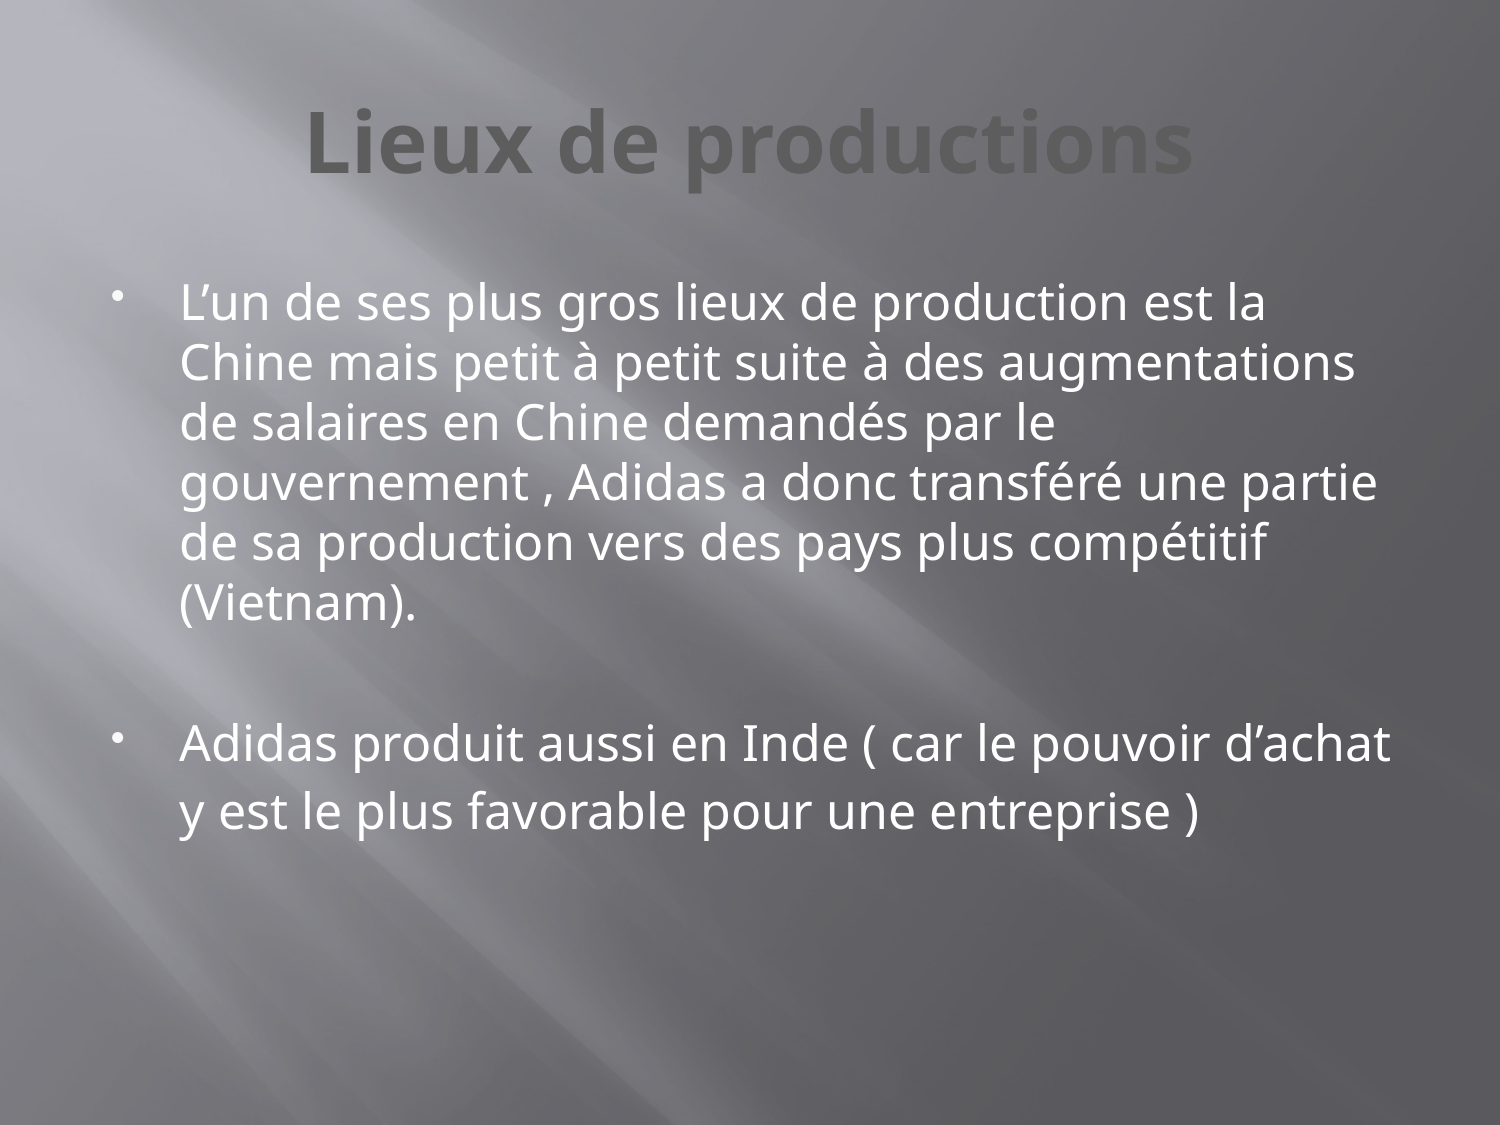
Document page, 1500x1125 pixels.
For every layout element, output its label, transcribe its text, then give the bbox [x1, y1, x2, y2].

list L’un de ses plus gros lieux de production est la Chine mais petit à petit suite à des augmentations de salaires en Chine demandés par le gouvernement , Adidas a donc transféré une partie de sa production vers des pays plus compétitif (Vietnam). Adidas produit aussi en Inde ( car le pouvoir d’achat y est le plus favorable pour une entreprise ) [75, 262, 1425, 1035]
title Lieux de productions [75, 45, 1425, 233]
